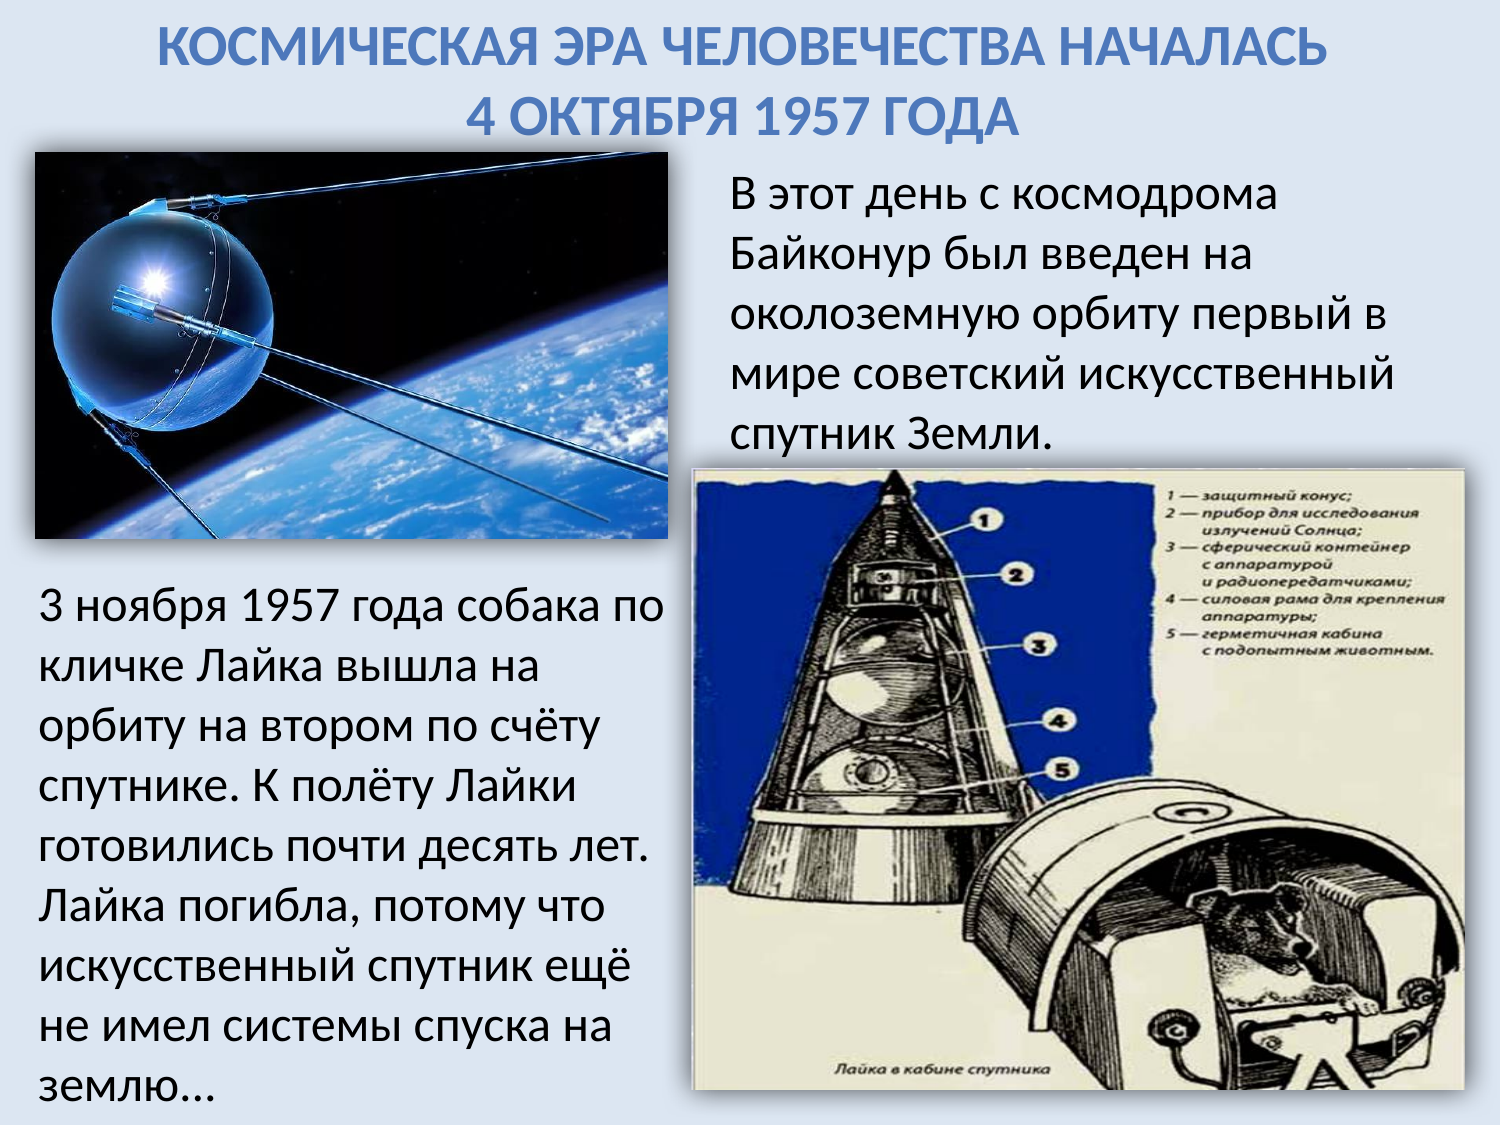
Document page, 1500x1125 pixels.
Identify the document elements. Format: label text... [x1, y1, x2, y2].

picture [691, 468, 1466, 1091]
picture [34, 152, 669, 540]
text_box В этот день с космодрома Байконур был введен на околоземную орбиту первый в мире советский искусственный спутник Земли. [714, 155, 1465, 468]
text_box 3 ноября 1957 года собака по кличке Лайка вышла на орбиту на втором по счёту спутнике. К полёту Лайки готовились почти десять лет. Лайка погибла, потому что искусственный спутник ещё не имел системы спуска на землю... [23, 564, 680, 1120]
text_box Космическая эра человечества началась 4 октября 1957 года [0, 0, 1500, 155]
